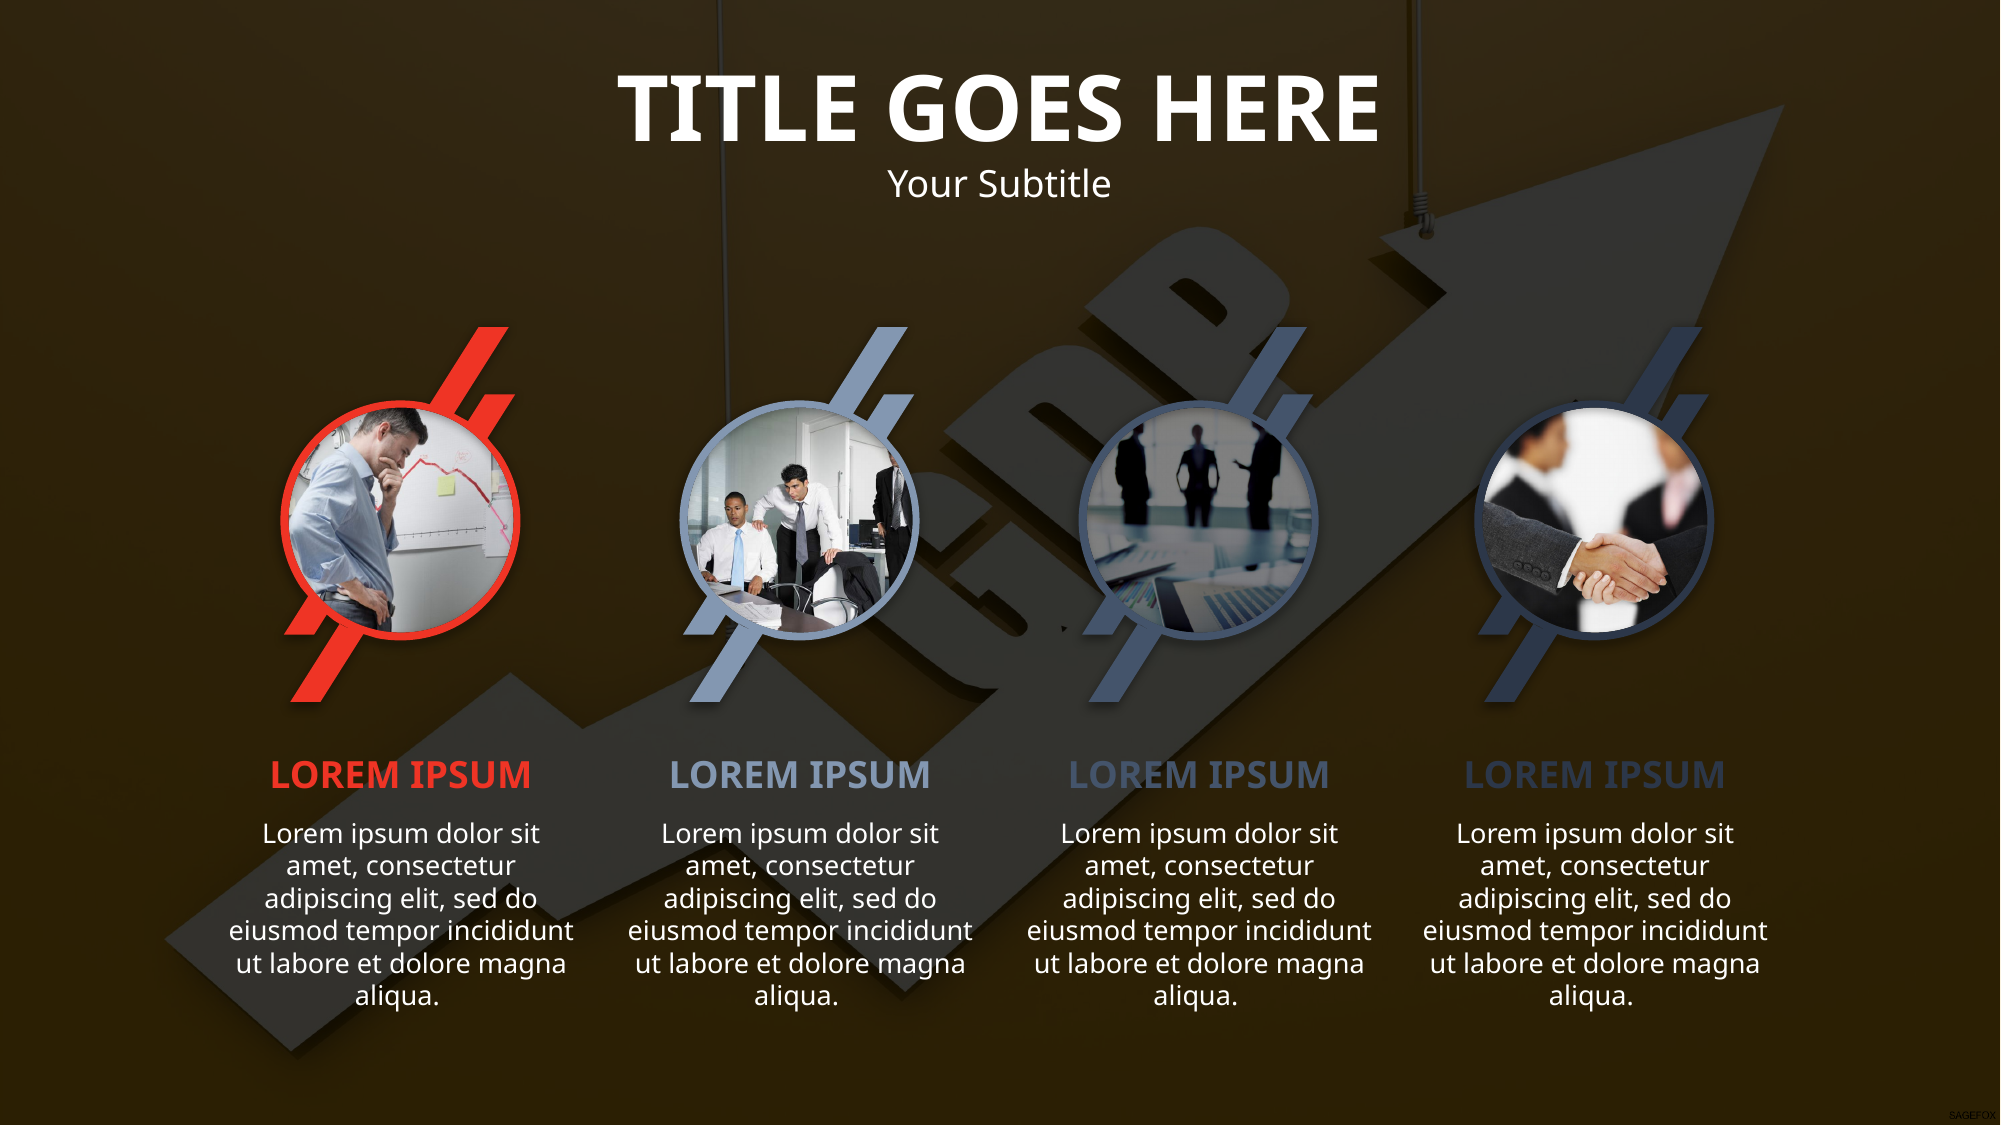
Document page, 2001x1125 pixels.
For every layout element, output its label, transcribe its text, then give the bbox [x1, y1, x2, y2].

text_box [1077, 326, 1320, 704]
text_box [1473, 326, 1716, 704]
text_box [279, 326, 522, 704]
picture [0, 0, 2001, 1125]
text_box [678, 326, 921, 704]
text_box LOREM IPSUM Lorem ipsum dolor sit amet, consectetur adipiscing elit, sed do eiusmod tempor incididunt ut labore et dolore magna aliqua. [1015, 746, 1383, 1017]
text_box TITLE GOES HERE Your Subtitle [548, 42, 1452, 212]
text_box [293, 419, 506, 631]
text_box LOREM IPSUM Lorem ipsum dolor sit amet, consectetur adipiscing elit, sed do eiusmod tempor incididunt ut labore et dolore magna aliqua. [217, 746, 585, 1017]
text_box [1092, 419, 1304, 631]
text_box LOREM IPSUM Lorem ipsum dolor sit amet, consectetur adipiscing elit, sed do eiusmod tempor incididunt ut labore et dolore magna aliqua. [1411, 746, 1779, 1017]
text_box [694, 419, 907, 631]
text_box [1487, 419, 1700, 631]
text_box LOREM IPSUM Lorem ipsum dolor sit amet, consectetur adipiscing elit, sed do eiusmod tempor incididunt ut labore et dolore magna aliqua. [616, 746, 984, 1017]
